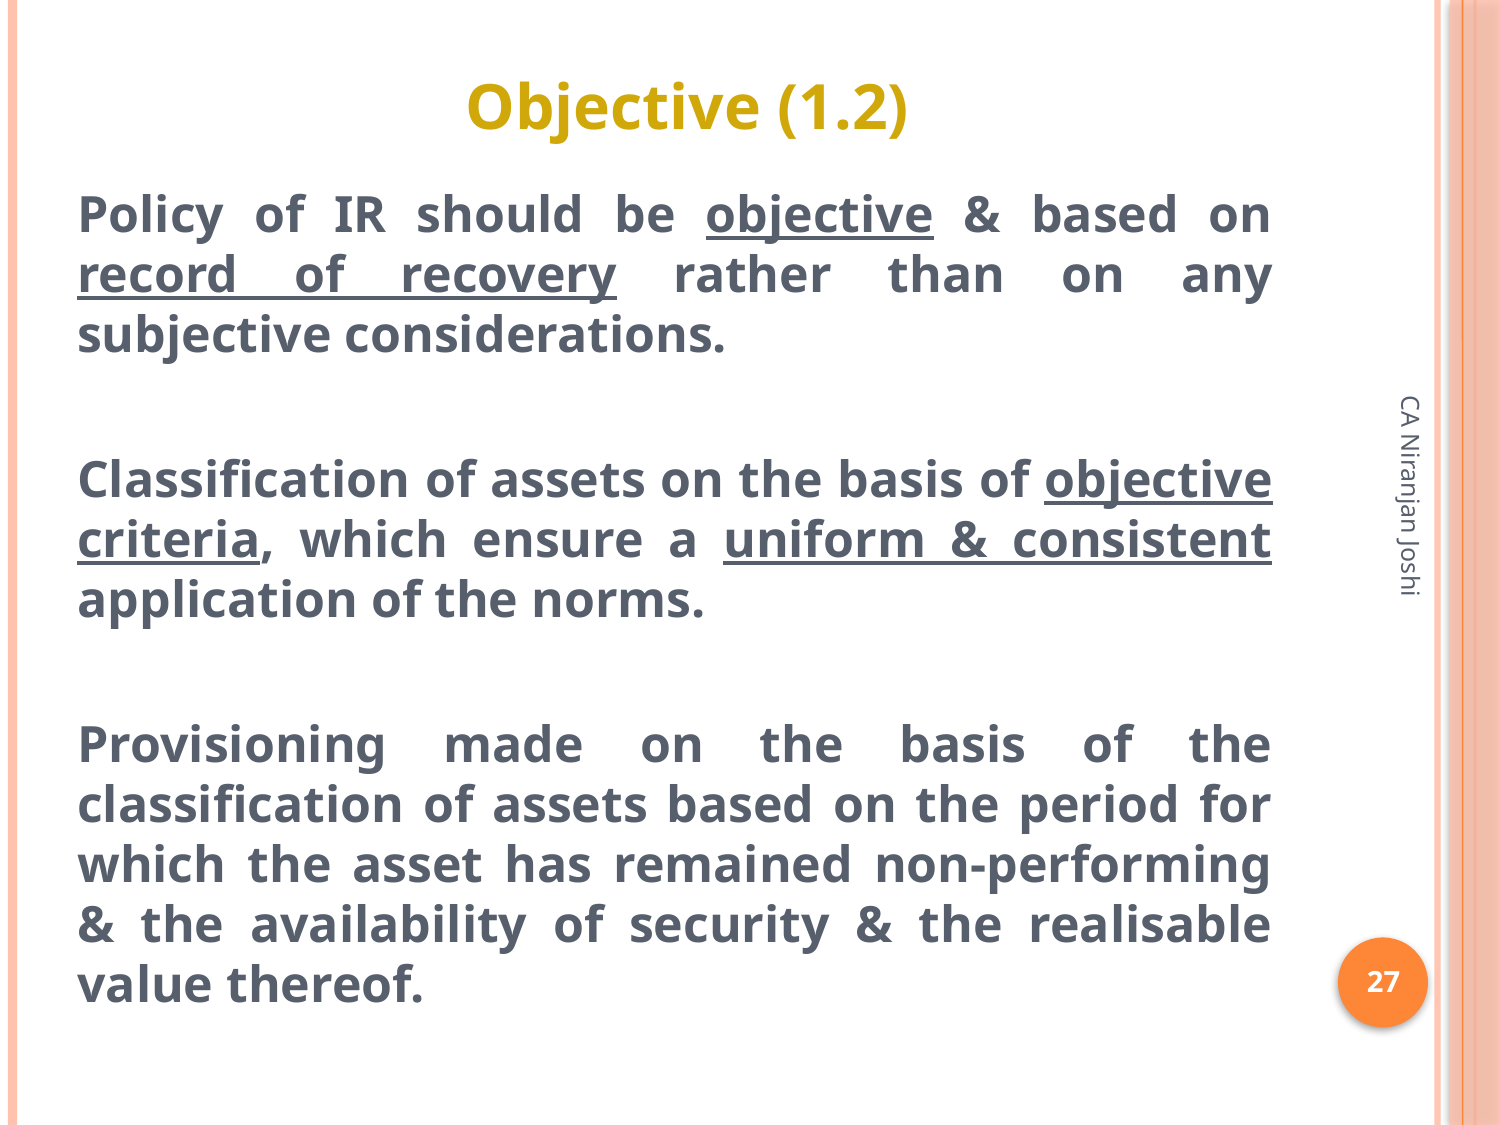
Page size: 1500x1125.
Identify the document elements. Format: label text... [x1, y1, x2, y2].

list Policy of IR should be objective & based on record of recovery rather than on any subjective considerations. Classification of assets on the basis of objective criteria, which ensure a uniform & consistent application of the norms. Provisioning made on the basis of the classification of assets based on the period for which the asset has remained non-performing & the availability of security & the realisable value thereof. [62, 174, 1288, 1025]
footer CA Niranjan Joshi [1379, 380, 1440, 906]
slide_number 27 [1333, 940, 1434, 1027]
title Objective (1.2) [75, 45, 1300, 150]
